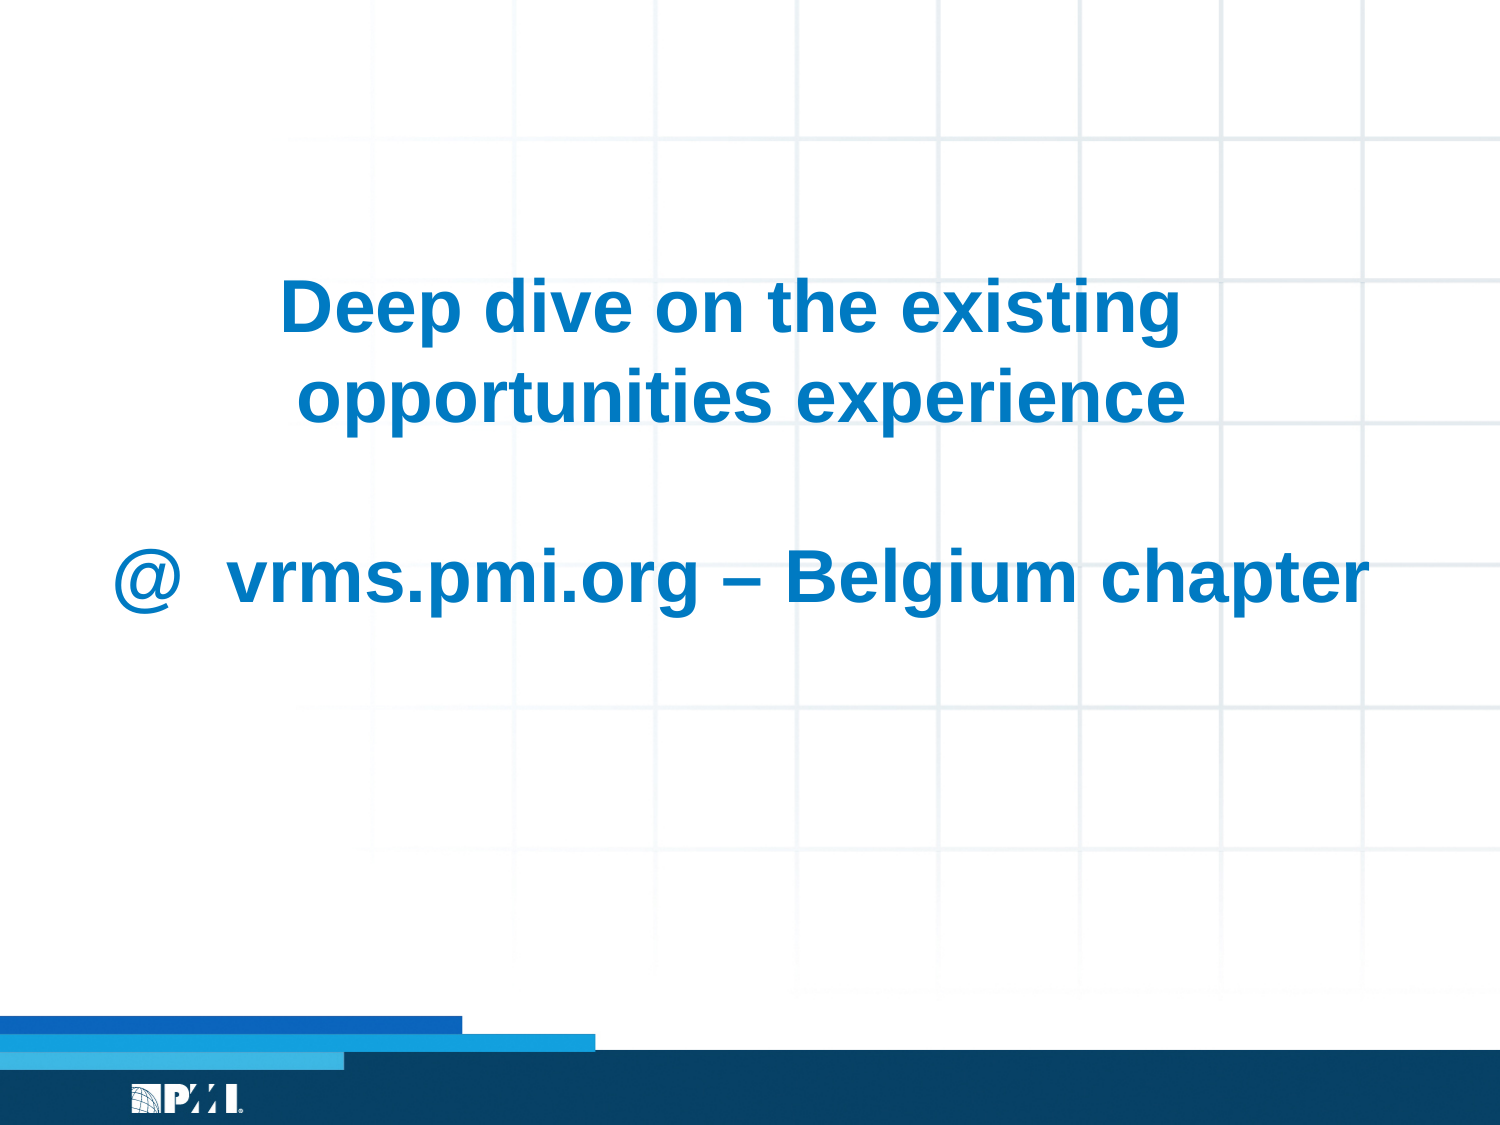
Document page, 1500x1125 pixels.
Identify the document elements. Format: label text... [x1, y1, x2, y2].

title Deep dive on the existing opportunities experience @ vrms.pmi.org – Belgium chapter [38, 249, 1446, 637]
picture [0, 0, 1500, 1125]
